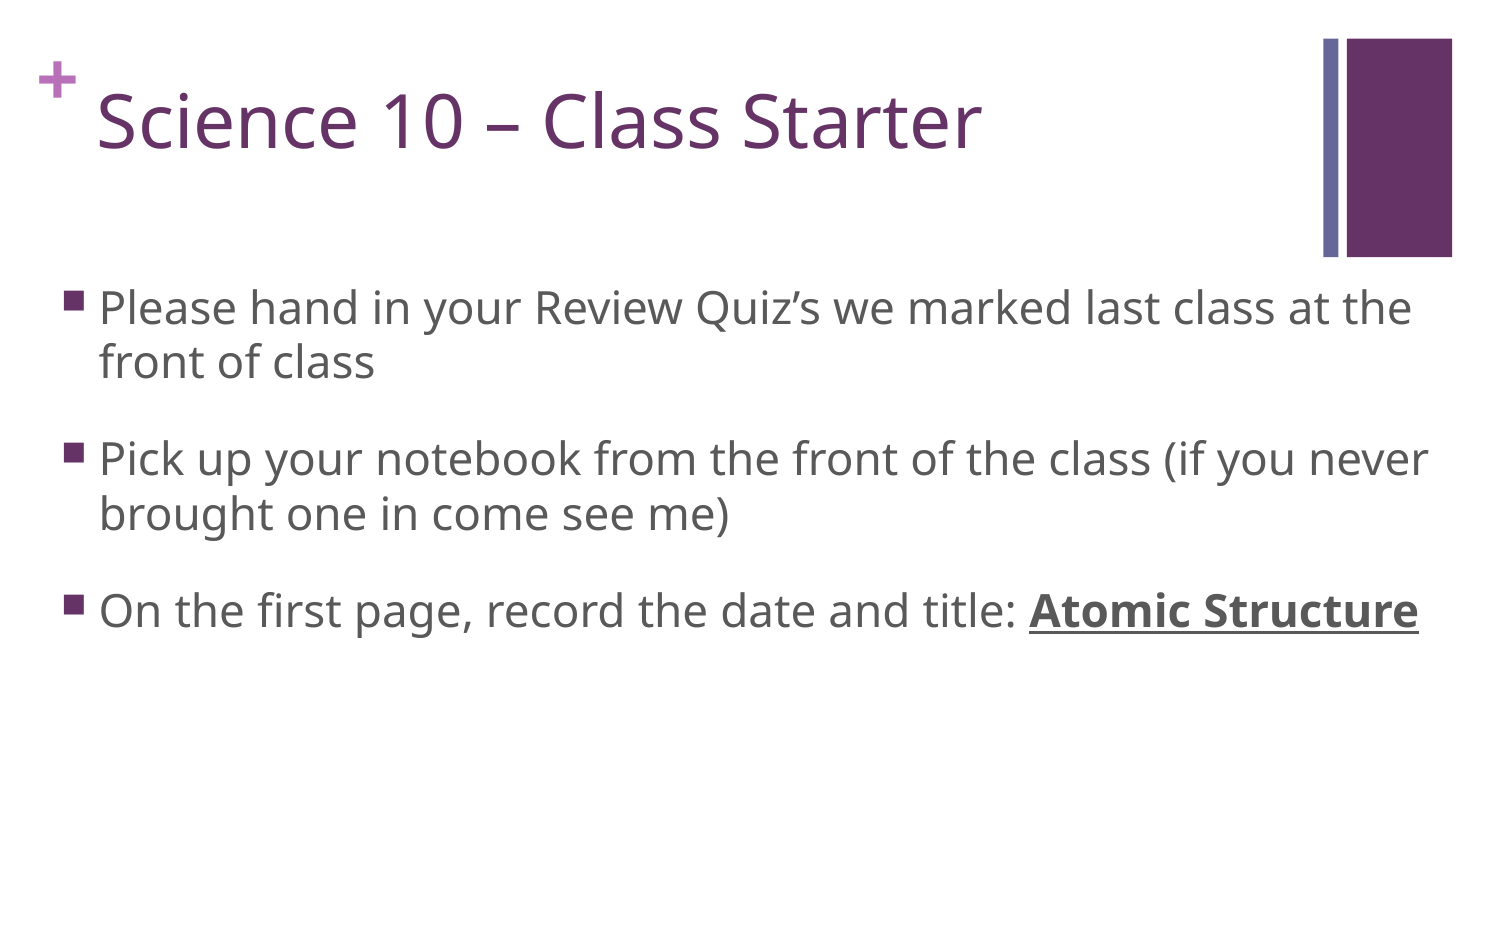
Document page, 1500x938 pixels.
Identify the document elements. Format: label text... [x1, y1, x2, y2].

list Please hand in your Review Quiz’s we marked last class at the front of class Pick up your notebook from the front of the class (if you never brought one in come see me) On the first page, record the date and title: Atomic Structure [45, 270, 1453, 889]
title Science 10 – Class Starter [81, 66, 1322, 219]
